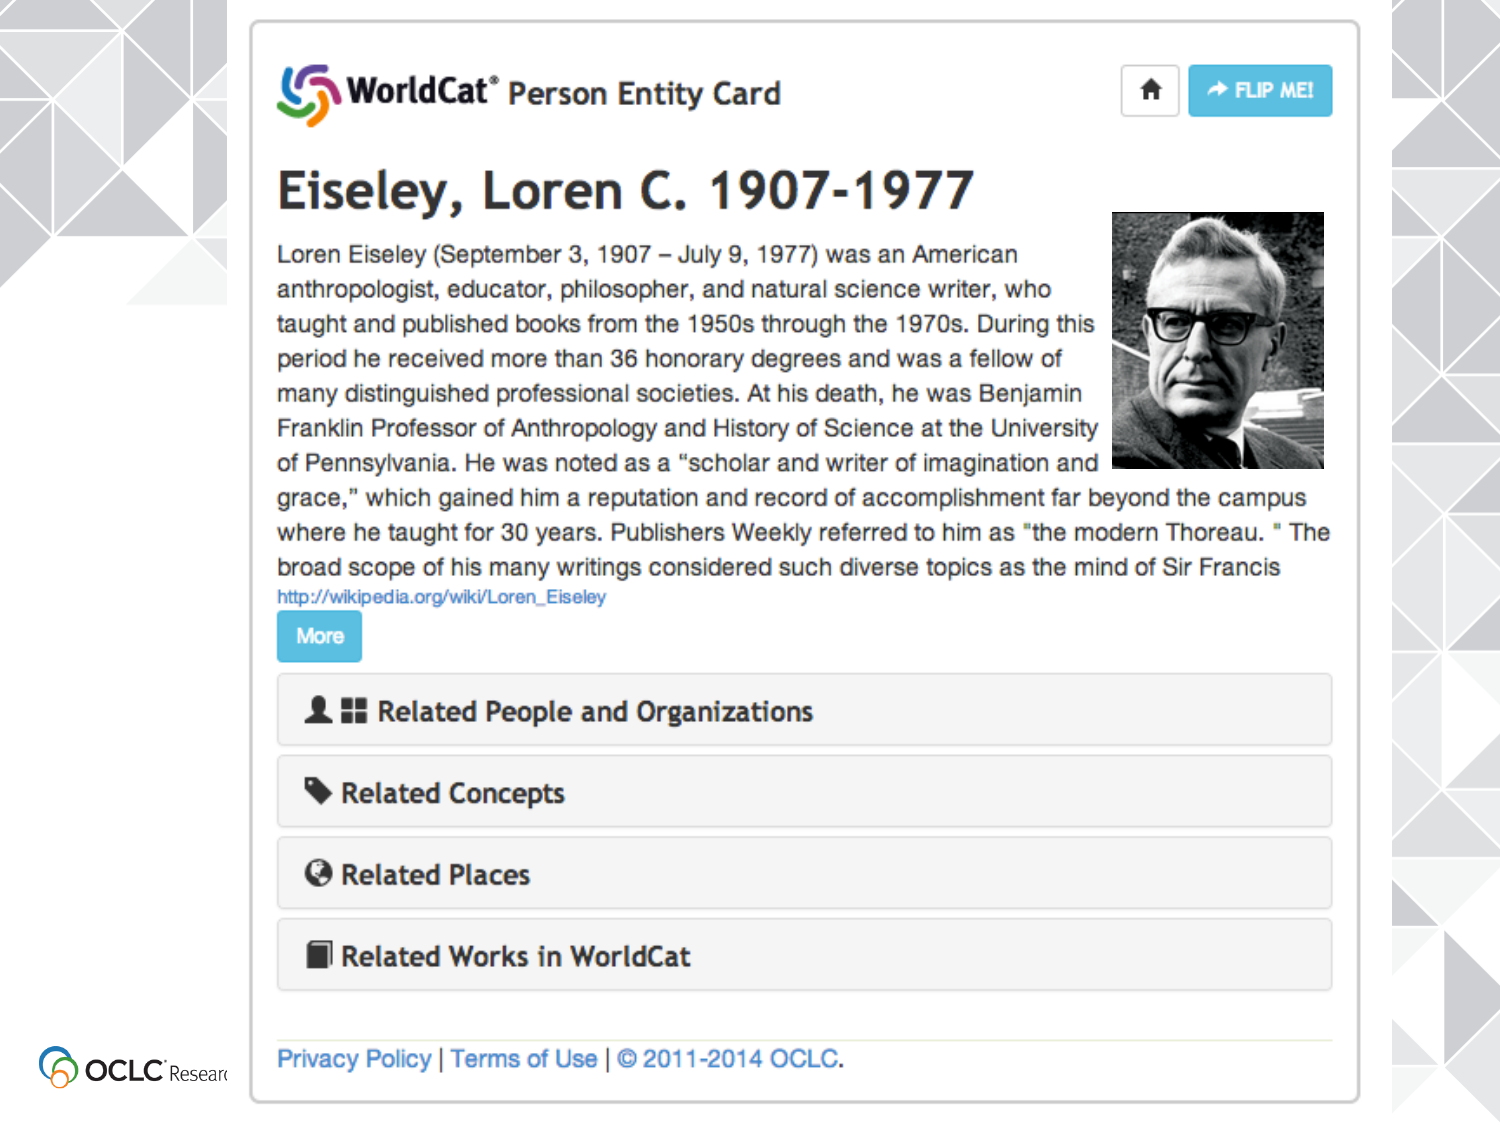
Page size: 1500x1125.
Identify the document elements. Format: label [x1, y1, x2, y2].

picture [1393, 0, 1500, 1125]
picture [0, 0, 226, 1125]
text_box [226, 0, 1393, 1125]
